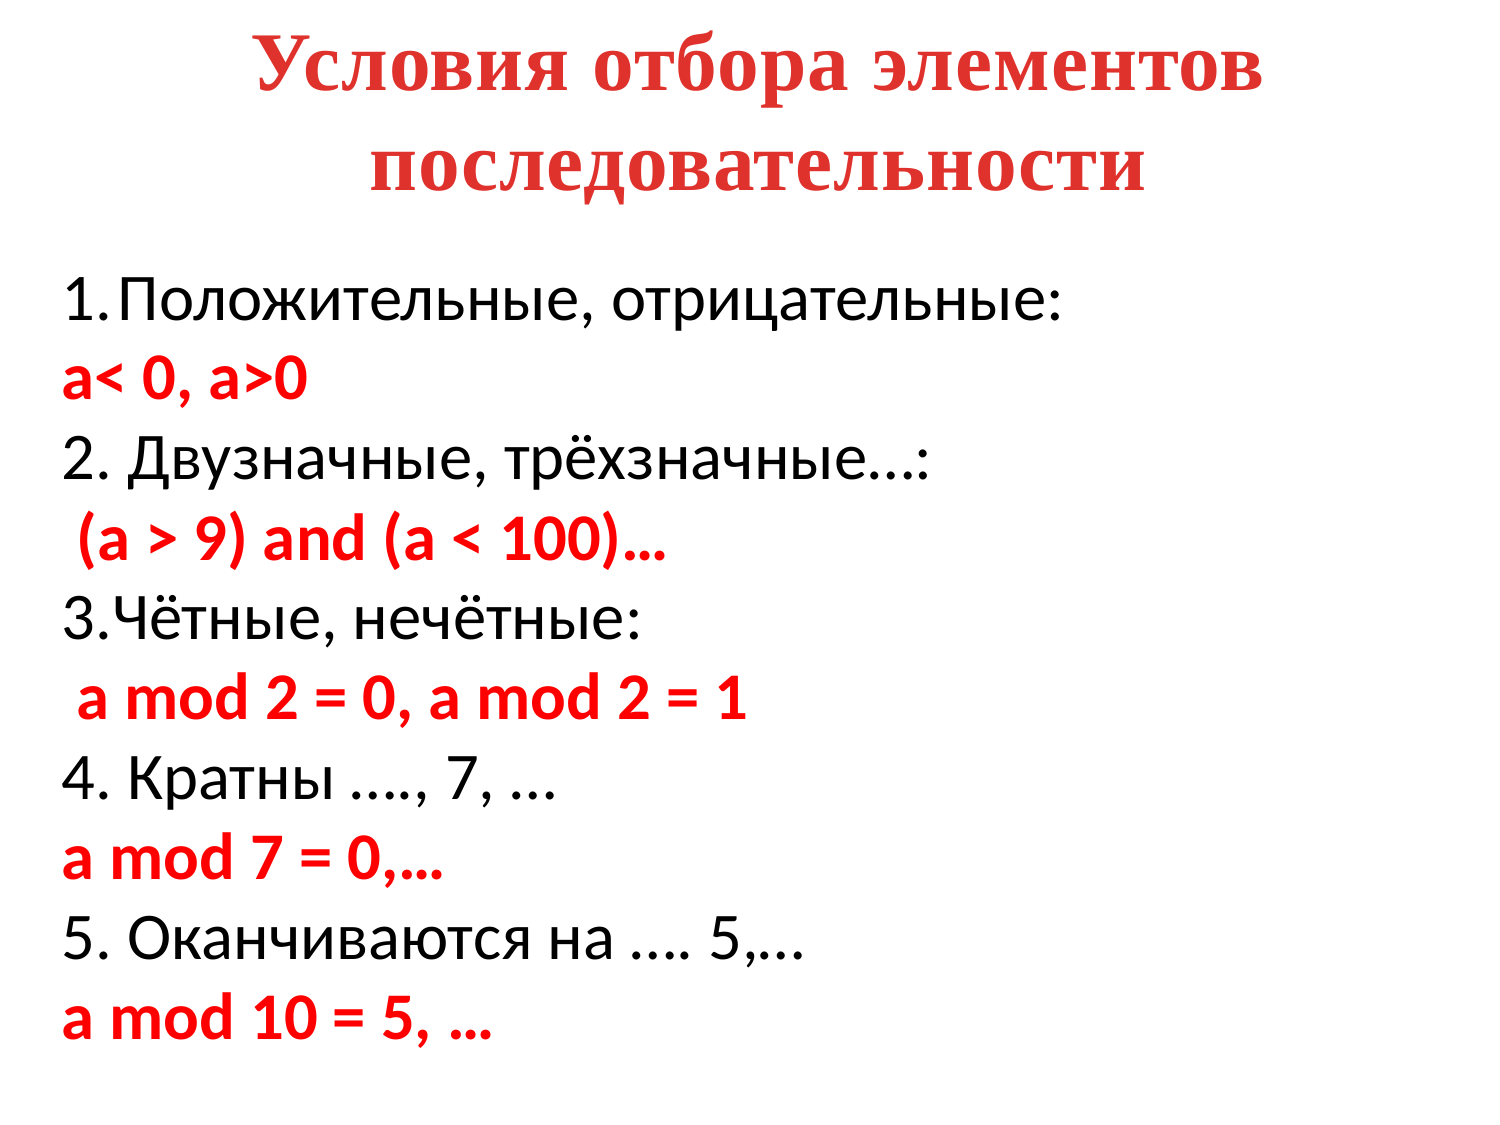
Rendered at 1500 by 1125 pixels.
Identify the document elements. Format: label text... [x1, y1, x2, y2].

text_box Положительные, отрицательные: a< 0, a>0 2. Двузначные, трёхзначные…: (a > 9) and (a < 100)… 3.Чётные, нечётные: a mod 2 = 0, a mod 2 = 1 4. Кратны …., 7, … a mod 7 = 0,… 5. Оканчиваются на …. 5,… a mod 10 = 5, … [46, 246, 1477, 1125]
text_box Условия отбора элементов последовательности [58, 0, 1459, 215]
